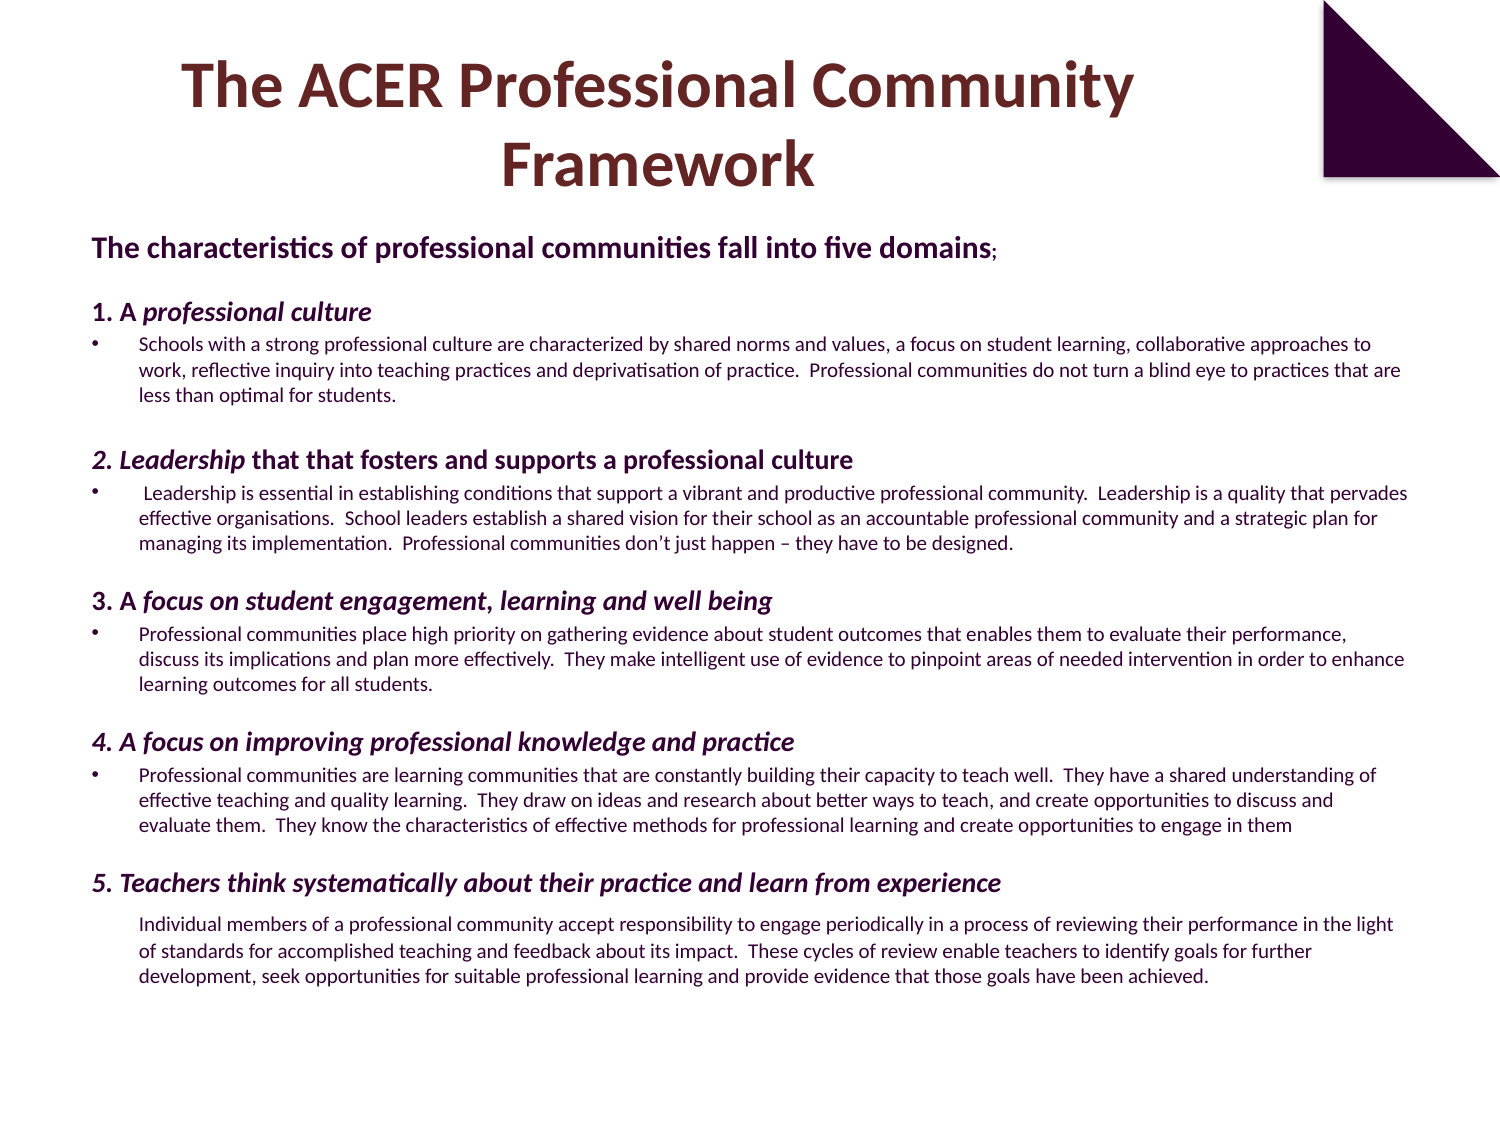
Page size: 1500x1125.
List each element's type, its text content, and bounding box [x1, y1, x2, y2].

title The ACER Professional Community Framework [55, 20, 1262, 208]
list The characteristics of professional communities fall into five domains; 1. A professional culture Schools with a strong professional culture are characterized by shared norms and values, a focus on student learning, collaborative approaches to work, reflective inquiry into teaching practices and deprivatisation of practice. Professional communities do not turn a blind eye to practices that are less than optimal for students. 2. Leadership that that fosters and supports a professional culture Leadership is essential in establishing conditions that support a vibrant and productive professional community. Leadership is a quality that pervades effective organisations. School leaders establish a shared vision for their school as an accountable professional community and a strategic plan for managing its implementation. Professional communities don’t just happen – they have to be designed. 3. A focus on student engagement, learning and well being Professional communities place high priority on gathering evidence about student outcomes that enables them to evaluate their performance, discuss its implications and plan more effectively. They make intelligent use of evidence to pinpoint areas of needed intervention in order to enhance learning outcomes for all students. 4. A focus on improving professional knowledge and practice Professional communities are learning communities that are constantly building their capacity to teach well. They have a shared understanding of effective teaching and quality learning. They draw on ideas and research about better ways to teach, and create opportunities to discuss and evaluate them. They know the characteristics of effective methods for professional learning and create opportunities to engage in them 5. Teachers think systematically about their practice and learn from experience Individual members of a professional community accept responsibility to engage periodically in a process of reviewing their performance in the light of standards for accomplished teaching and feedback about its impact. These cycles of review enable teachers to identify goals for further development, seek opportunities for suitable professional learning and provide evidence that those goals have been achieved. [76, 219, 1427, 1040]
